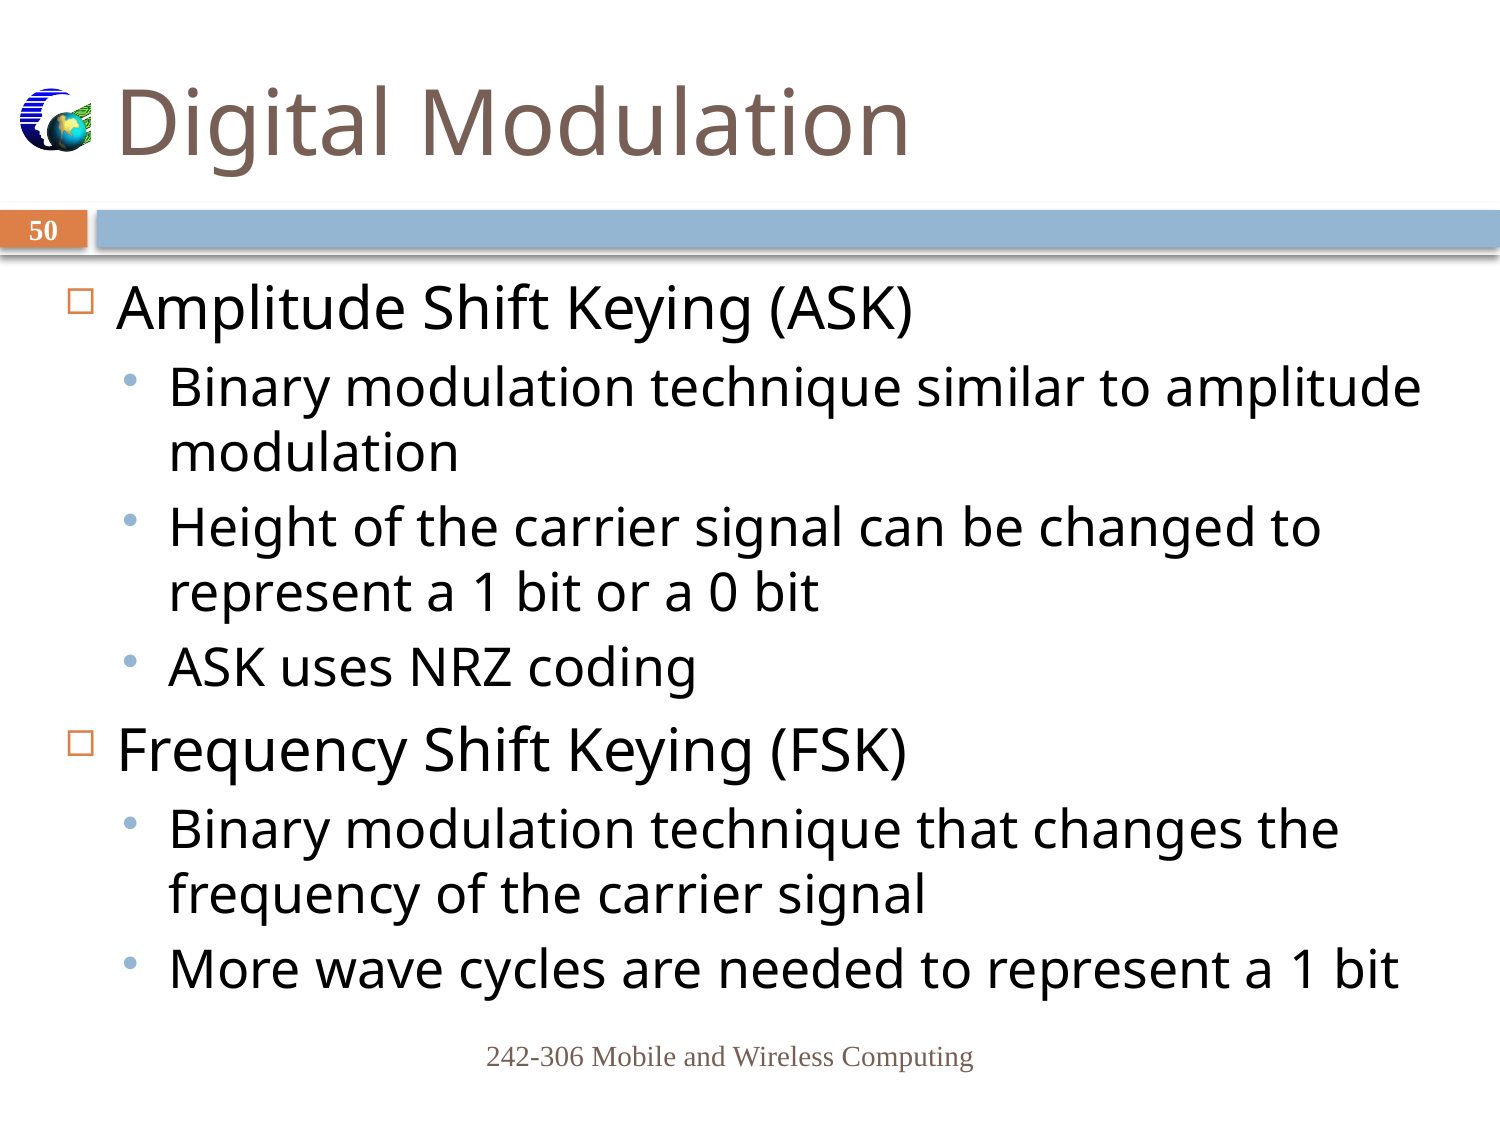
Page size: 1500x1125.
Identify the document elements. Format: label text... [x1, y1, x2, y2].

footer 242-306 Mobile and Wireless Computing [99, 1024, 990, 1085]
slide_number 50 [0, 208, 88, 249]
list Amplitude Shift Keying (ASK) Binary modulation technique similar to amplitude modulation Height of the carrier signal can be changed to represent a 1 bit or a 0 bit ASK uses NRZ coding Frequency Shift Keying (FSK) Binary modulation technique that changes the frequency of the carrier signal More wave cycles are needed to represent a 1 bit [50, 262, 1450, 1013]
title Digital Modulation [99, 37, 1438, 200]
picture [19, 86, 91, 153]
